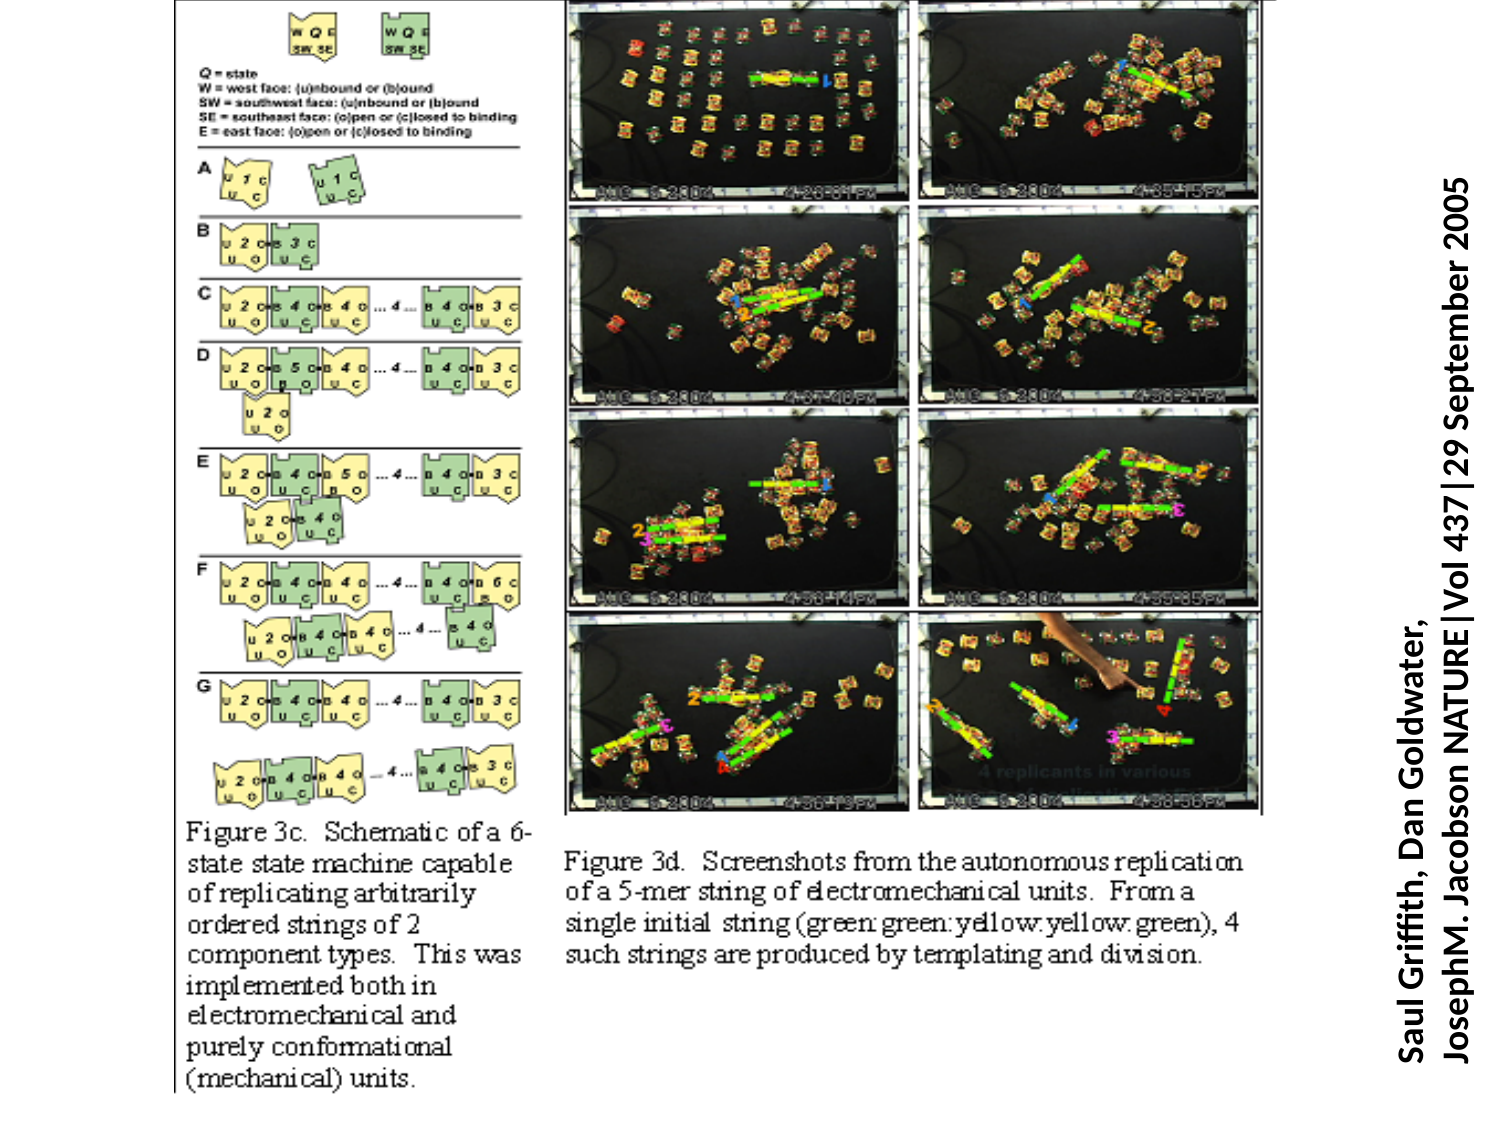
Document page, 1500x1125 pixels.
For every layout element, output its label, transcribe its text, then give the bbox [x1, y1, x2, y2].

text_box Saul Griffith, Dan Goldwater, JosephM. Jacobson NATURE|Vol 437|29 September 2005 [1378, 160, 1484, 1079]
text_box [174, 0, 1279, 1125]
